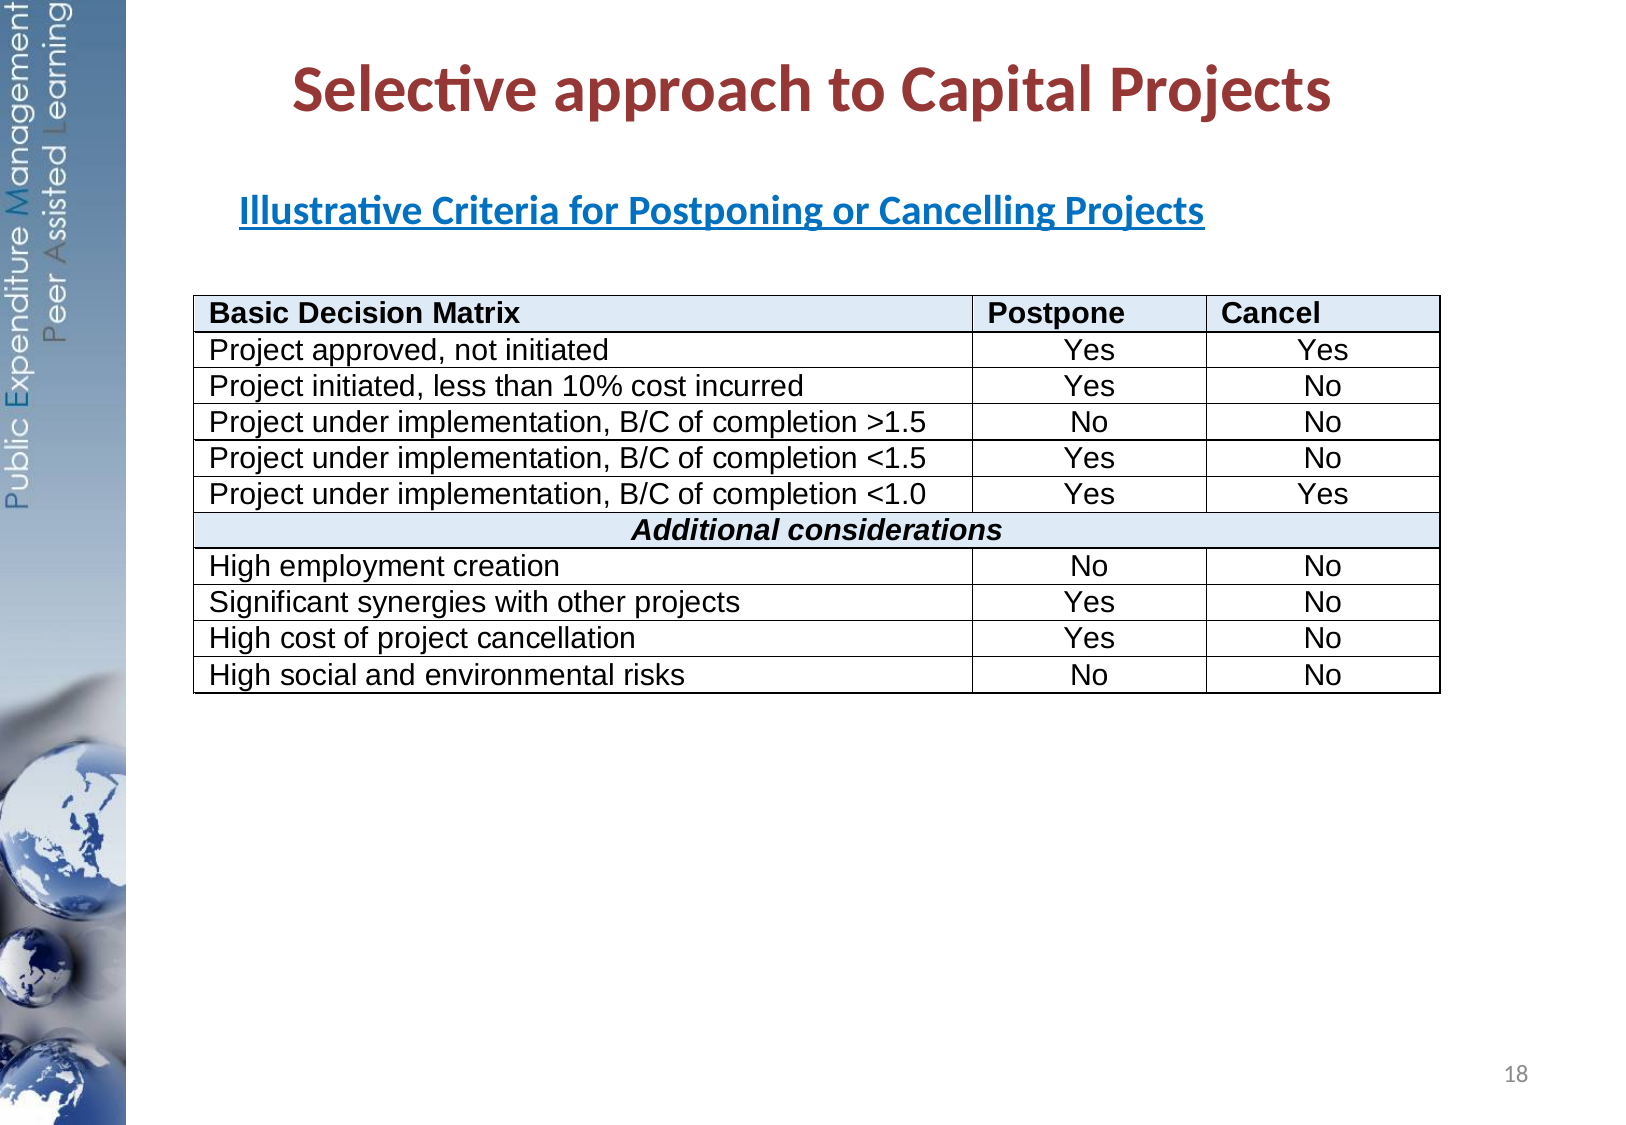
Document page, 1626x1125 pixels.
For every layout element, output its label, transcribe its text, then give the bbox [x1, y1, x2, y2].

text_box Selective approach to Capital Projects [165, 36, 1463, 132]
subtitle Illustrative Criteria for Postponing or Cancelling Projects [167, 174, 1546, 1090]
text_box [192, 294, 1557, 756]
slide_number 18 [1164, 1042, 1544, 1103]
picture [0, 0, 126, 1125]
